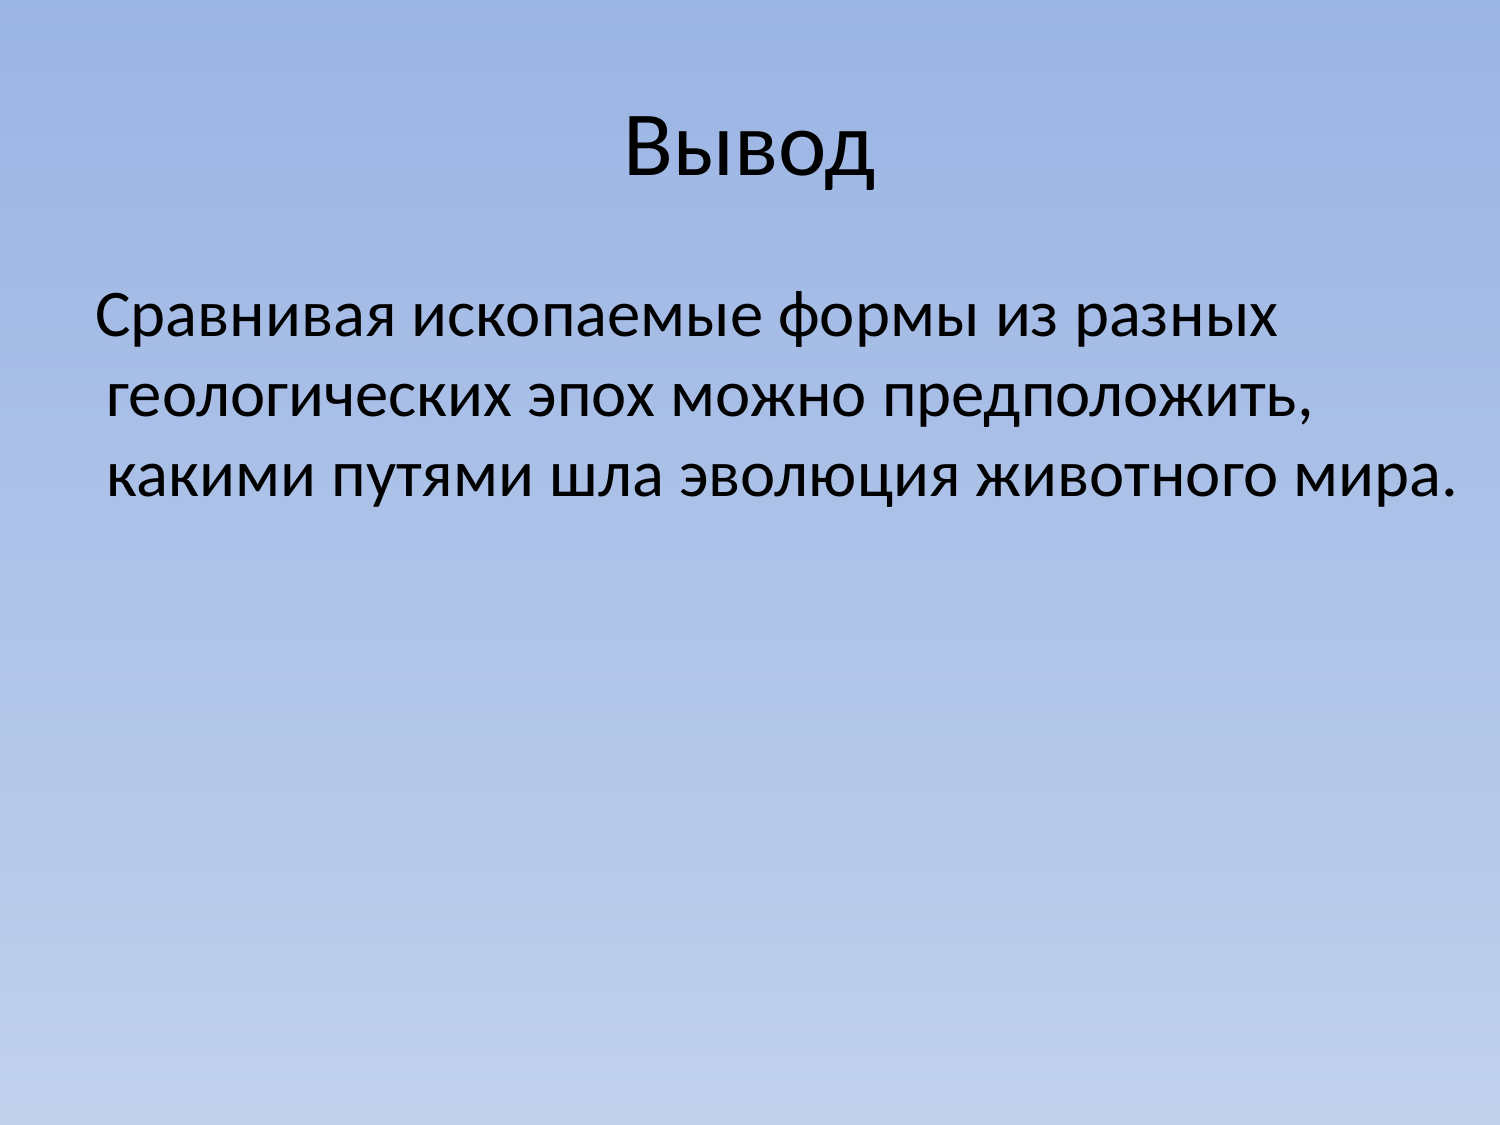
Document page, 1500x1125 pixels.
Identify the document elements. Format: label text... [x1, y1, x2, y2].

list Сравнивая ископаемые формы из разных геологических эпох можно предположить, какими путями шла эволюция животного мира. [35, 262, 1500, 1005]
title Вывод [75, 45, 1425, 233]
